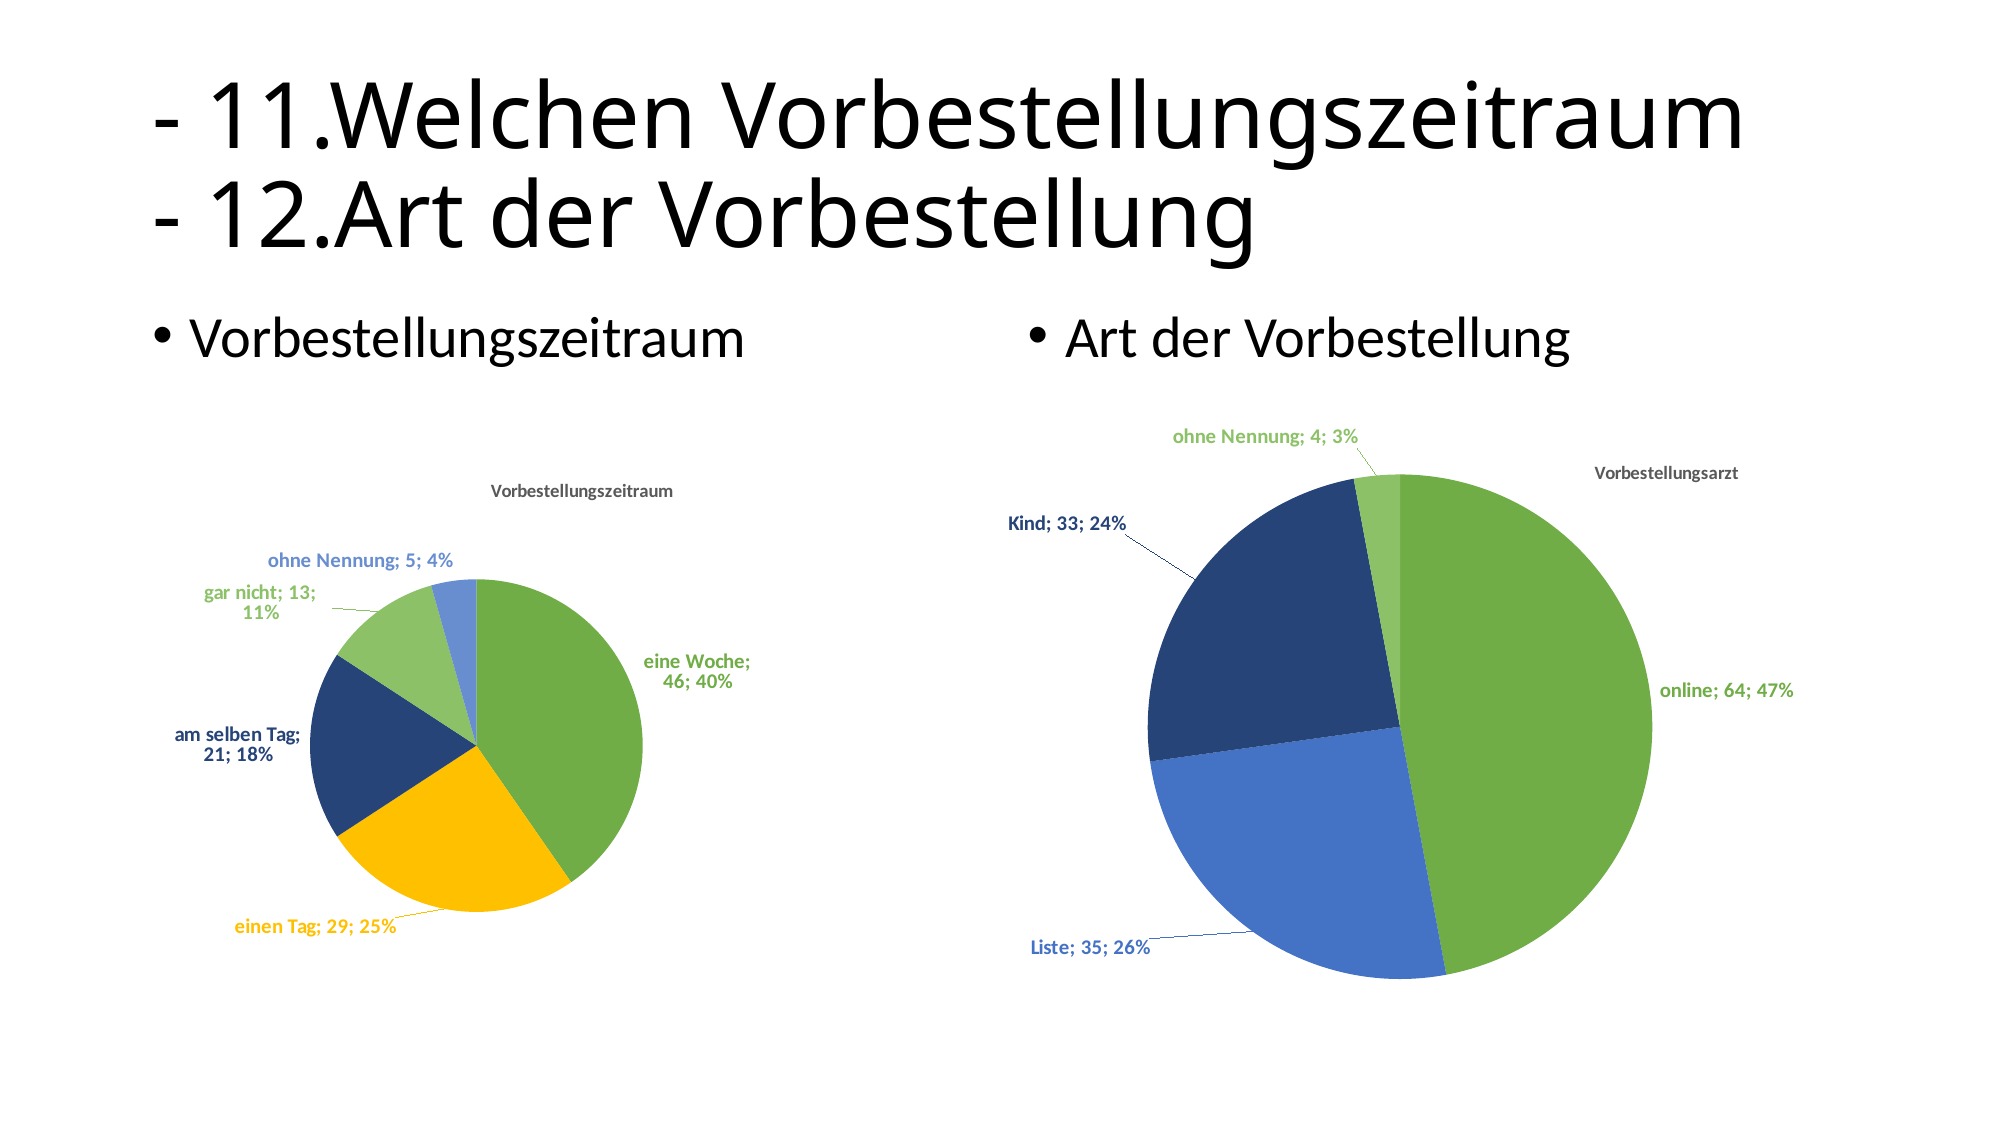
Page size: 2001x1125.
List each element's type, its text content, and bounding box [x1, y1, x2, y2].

chart [987, 383, 1853, 996]
title - 11.Welchen Vorbestellungszeitraum - 12.Art der Vorbestellung [137, 59, 1863, 278]
list Vorbestellungszeitraum [137, 299, 988, 1014]
chart [128, 426, 800, 1014]
list Art der Vorbestellung [1012, 299, 1863, 1014]
